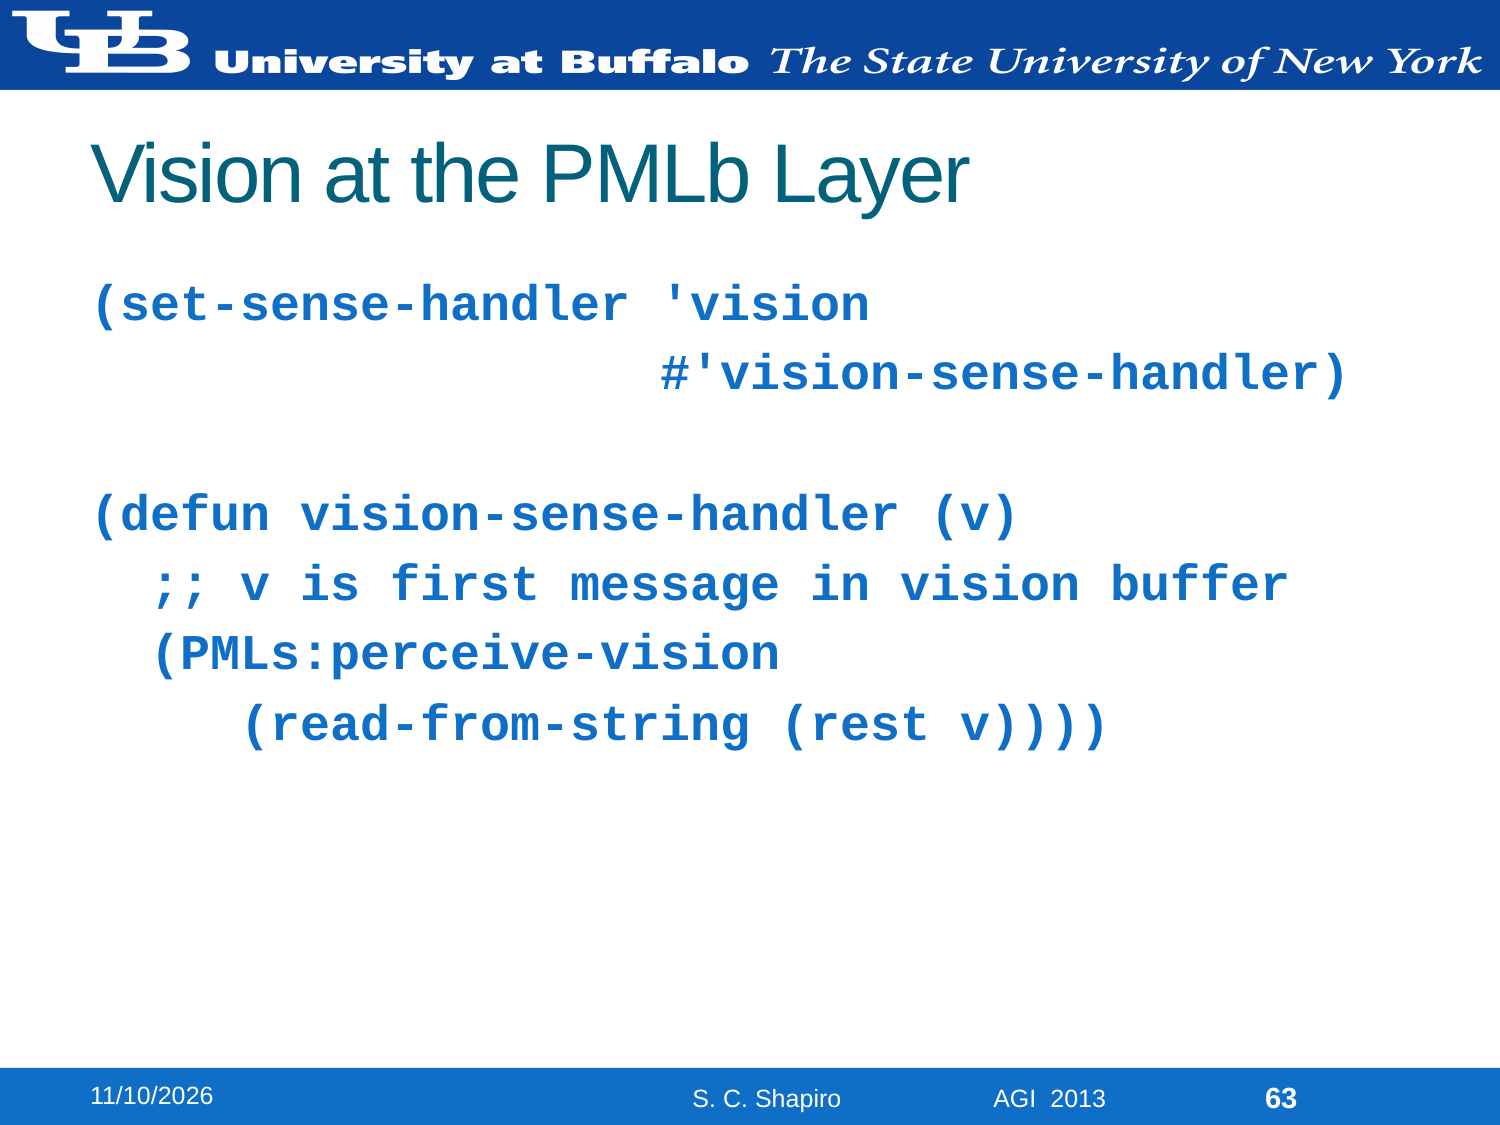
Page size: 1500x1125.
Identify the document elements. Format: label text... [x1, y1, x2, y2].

picture [0, 0, 1500, 90]
title Vision at the PMLb Layer [75, 87, 1425, 250]
footer S. C. Shapiro AGI 2013 [562, 1071, 1238, 1125]
slide_number 63 [1250, 1069, 1425, 1124]
list (set-sense-handler 'vision #'vision-sense-handler) (defun vision-sense-handler (v) ;; v is first message in vision buffer (PMLs:perceive-vision (read-from-string (rest v)))) [75, 262, 1425, 1063]
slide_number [75, 1068, 550, 1122]
